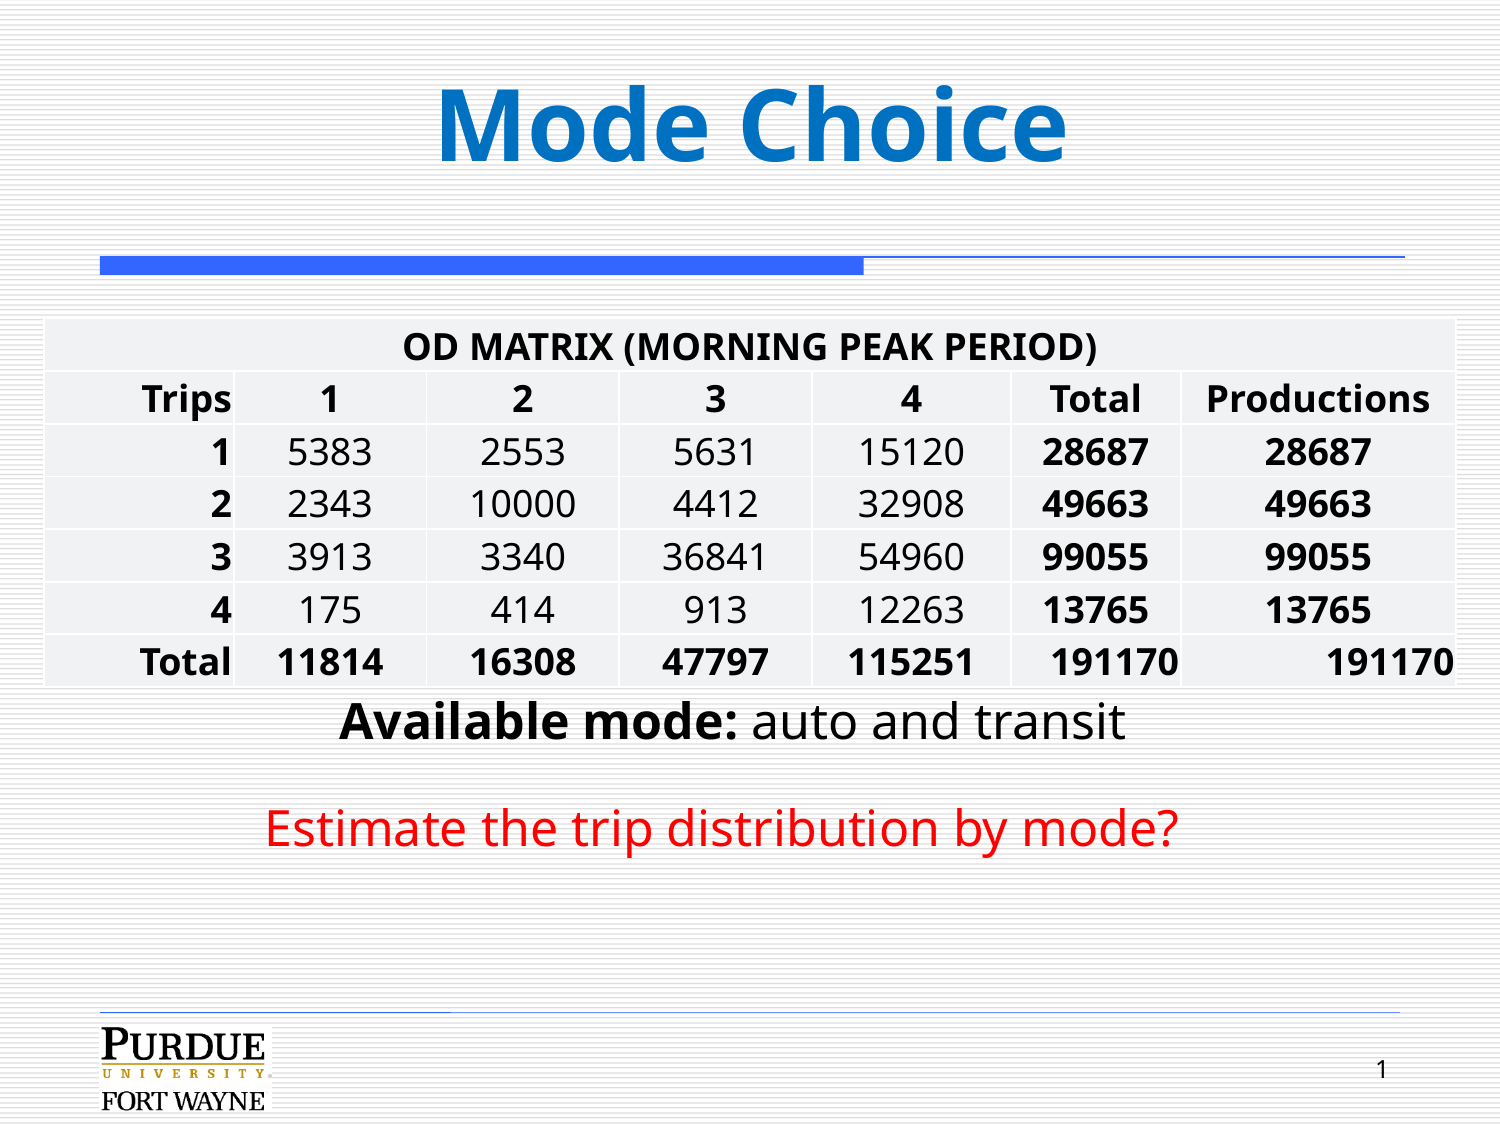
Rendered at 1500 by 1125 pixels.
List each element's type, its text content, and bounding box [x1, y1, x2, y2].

table_cell 32908 [813, 477, 1010, 528]
table_cell 49663 [1012, 477, 1180, 528]
table_cell 36841 [620, 530, 811, 581]
table_cell 3 [45, 530, 233, 581]
table_cell 2 [427, 372, 618, 423]
table_cell 175 [235, 583, 426, 633]
table_cell 4 [813, 372, 1010, 423]
table_cell 13765 [1012, 583, 1180, 633]
table_cell 5631 [620, 425, 811, 476]
table_cell 2 [45, 477, 233, 528]
table_cell 913 [620, 583, 811, 633]
table_cell 2343 [235, 477, 426, 528]
table_cell 4412 [620, 477, 811, 528]
table_cell 54960 [813, 530, 1010, 581]
table_cell 99055 [1182, 530, 1455, 581]
table_cell Total [1012, 372, 1180, 423]
table_cell 4 [45, 583, 233, 633]
table_cell Trips [45, 372, 233, 423]
picture [0, 0, 1500, 1125]
table_cell 191170 [1182, 635, 1455, 686]
table_cell 3 [620, 372, 811, 423]
table_cell 115251 [813, 635, 1010, 682]
table_cell 1 [235, 372, 426, 423]
table_cell 10000 [427, 477, 618, 528]
table_cell 16308 [427, 635, 618, 682]
table_cell 99055 [1012, 530, 1180, 581]
table_cell 5383 [235, 425, 426, 476]
table_cell 3340 [427, 530, 618, 581]
table_cell 3913 [235, 530, 426, 581]
table_cell 13765 [1182, 583, 1455, 633]
text_box Estimate the trip distribution by mode? [249, 788, 1288, 864]
table_cell 49663 [1182, 477, 1455, 528]
title Mode Choice [99, 0, 1405, 244]
table_cell 191170 [1012, 635, 1180, 682]
table_cell 414 [427, 583, 618, 633]
table_cell Total [45, 635, 233, 686]
table_cell 47797 [620, 635, 811, 682]
table_cell 1 [45, 425, 233, 476]
table_cell 11814 [235, 635, 426, 686]
table_cell Productions [1182, 372, 1455, 423]
table_header OD MATRIX (MORNING PEAK PERIOD) [45, 319, 1455, 370]
slide_number 1 [1079, 1046, 1405, 1103]
text_box Available mode: auto and transit [324, 682, 1288, 758]
table_cell 28687 [1012, 425, 1180, 476]
table_cell 12263 [813, 583, 1010, 633]
table_cell 15120 [813, 425, 1010, 476]
table_cell 2553 [427, 425, 618, 476]
table_cell 28687 [1182, 425, 1455, 476]
